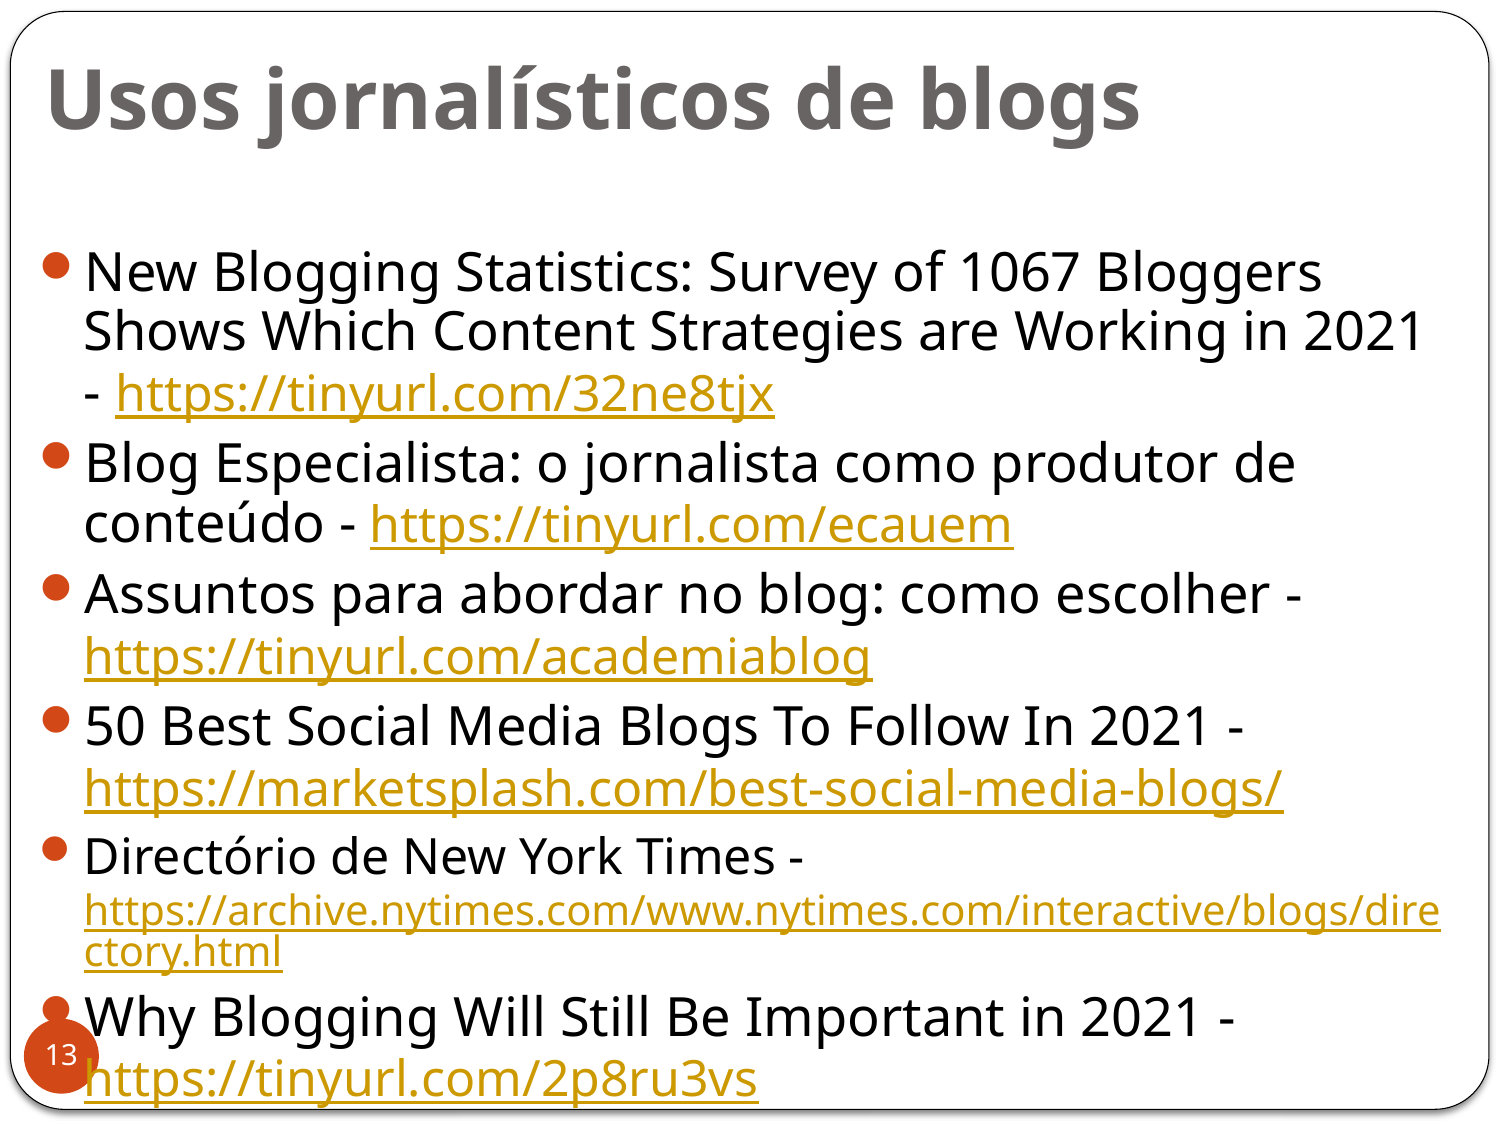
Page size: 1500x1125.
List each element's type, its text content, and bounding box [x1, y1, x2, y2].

title Usos jornalísticos de blogs [29, 45, 1500, 161]
list New Blogging Statistics: Survey of 1067 Bloggers Shows Which Content Strategies are Working in 2021 - https://tinyurl.com/32ne8tjx Blog Especialista: o jornalista como produtor de conteúdo - https://tinyurl.com/ecauem Assuntos para abordar no blog: como escolher - https://tinyurl.com/academiablog 50 Best Social Media Blogs To Follow In 2021 - https://marketsplash.com/best-social-media-blogs/ Directório de New York Times - https://archive.nytimes.com/www.nytimes.com/interactive/blogs/directory.html Why Blogging Will Still Be Important in 2021 - https://tinyurl.com/2p8ru3vs [23, 237, 1459, 988]
slide_number 13 [23, 1018, 99, 1094]
